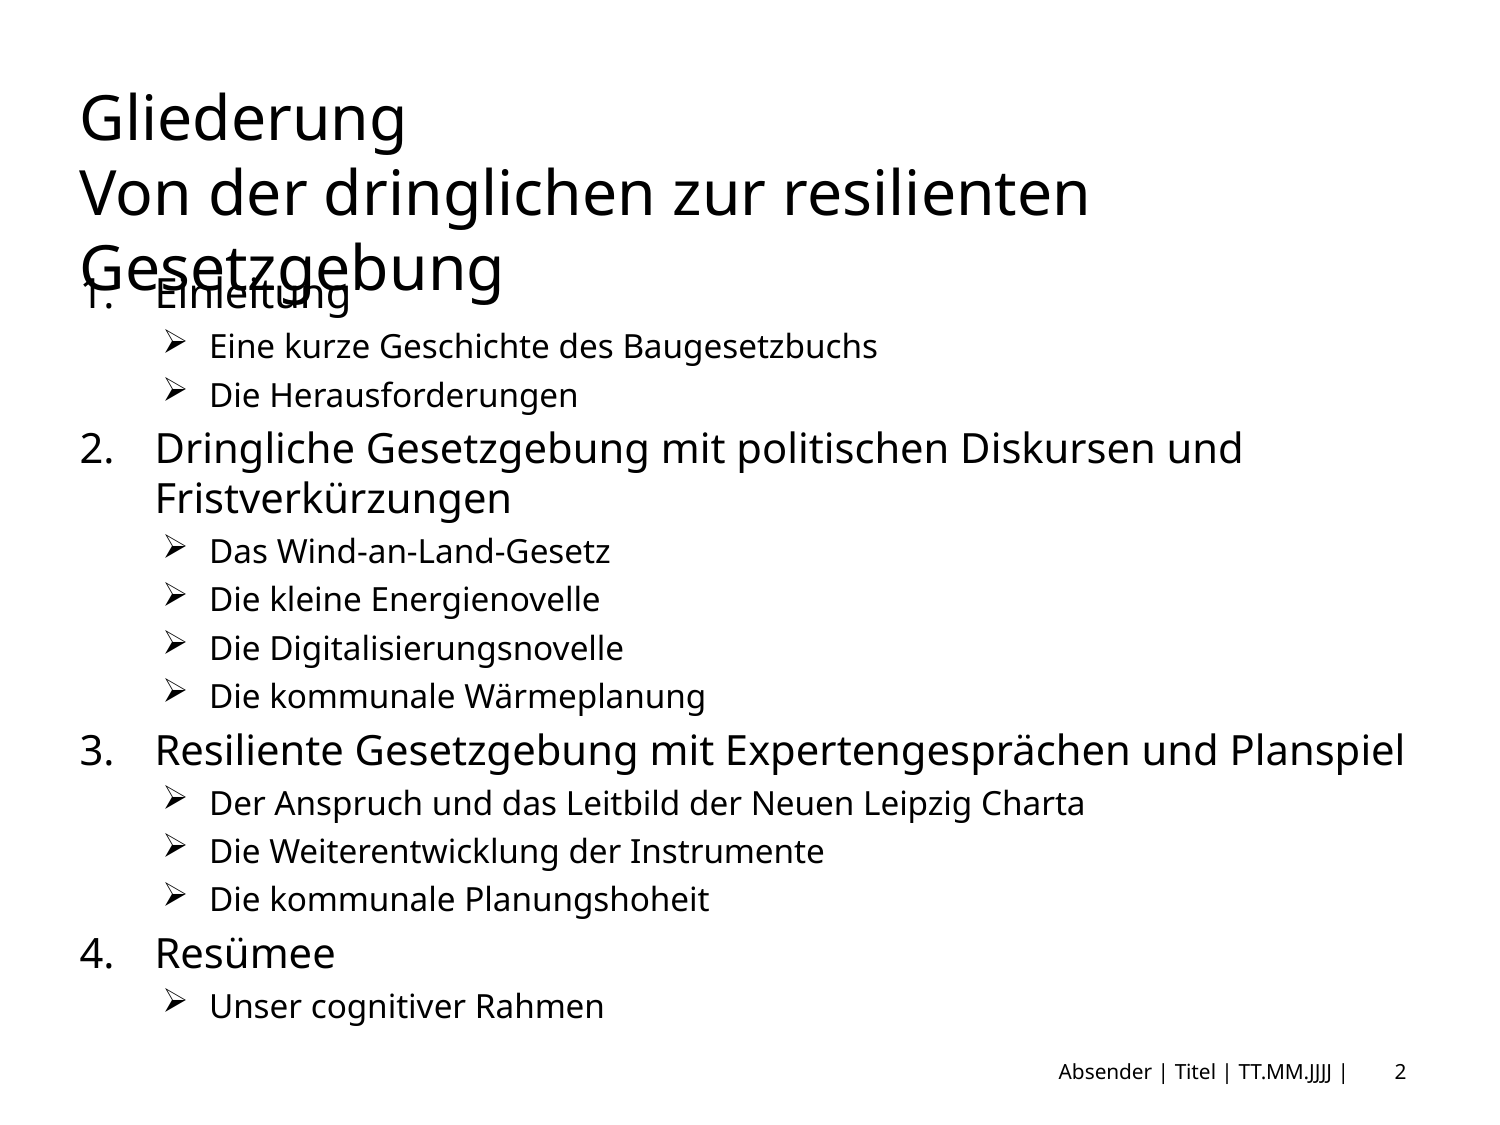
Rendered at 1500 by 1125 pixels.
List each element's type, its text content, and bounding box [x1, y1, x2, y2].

title Gliederung Von der dringlichen zur resilienten Gesetzgebung [79, 78, 1421, 244]
list Einleitung Eine kurze Geschichte des Baugesetzbuchs Die Herausforderungen Dringliche Gesetzgebung mit politischen Diskursen und Fristverkürzungen Das Wind-an-Land-Gesetz Die kleine Energienovelle Die Digitalisierungsnovelle Die kommunale Wärmeplanung Resiliente Gesetzgebung mit Expertengesprächen und Planspiel Der Anspruch und das Leitbild der Neuen Leipzig Charta Die Weiterentwicklung der Instrumente Die kommunale Planungshoheit Resümee Unser cognitiver Rahmen [79, 267, 1421, 941]
slide_number 2 [1379, 1060, 1451, 1086]
footer Absender | Titel | TT.MM.JJJJ | [454, 1060, 1365, 1086]
